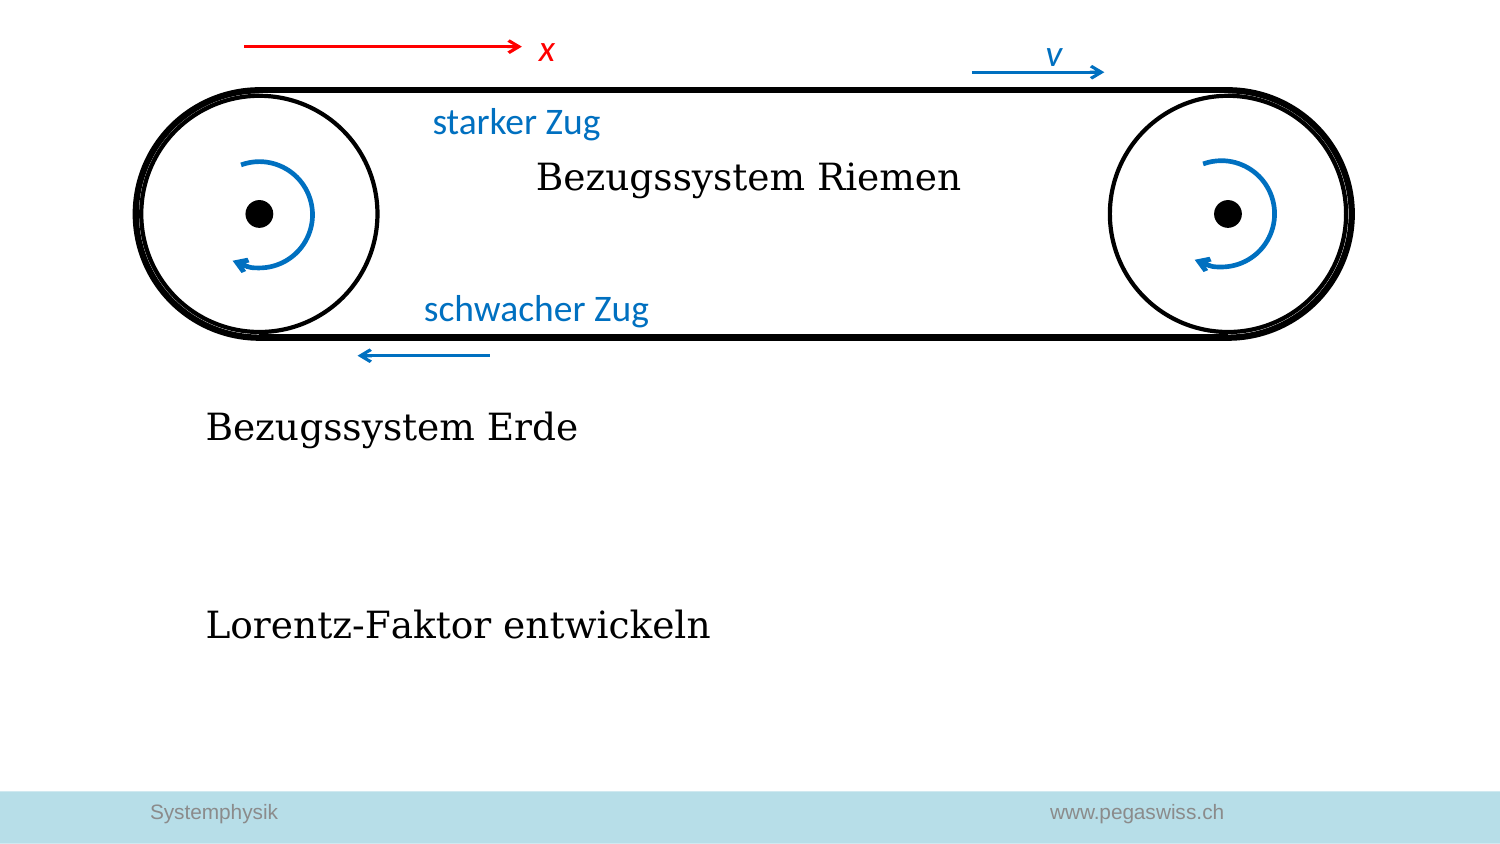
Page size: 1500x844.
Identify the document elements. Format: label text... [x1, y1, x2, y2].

text_box v [1030, 22, 1078, 71]
text_box x [524, 16, 609, 77]
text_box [135, 90, 1352, 338]
subtitle Systemphysik www.pegaswiss.ch [0, 791, 1500, 844]
